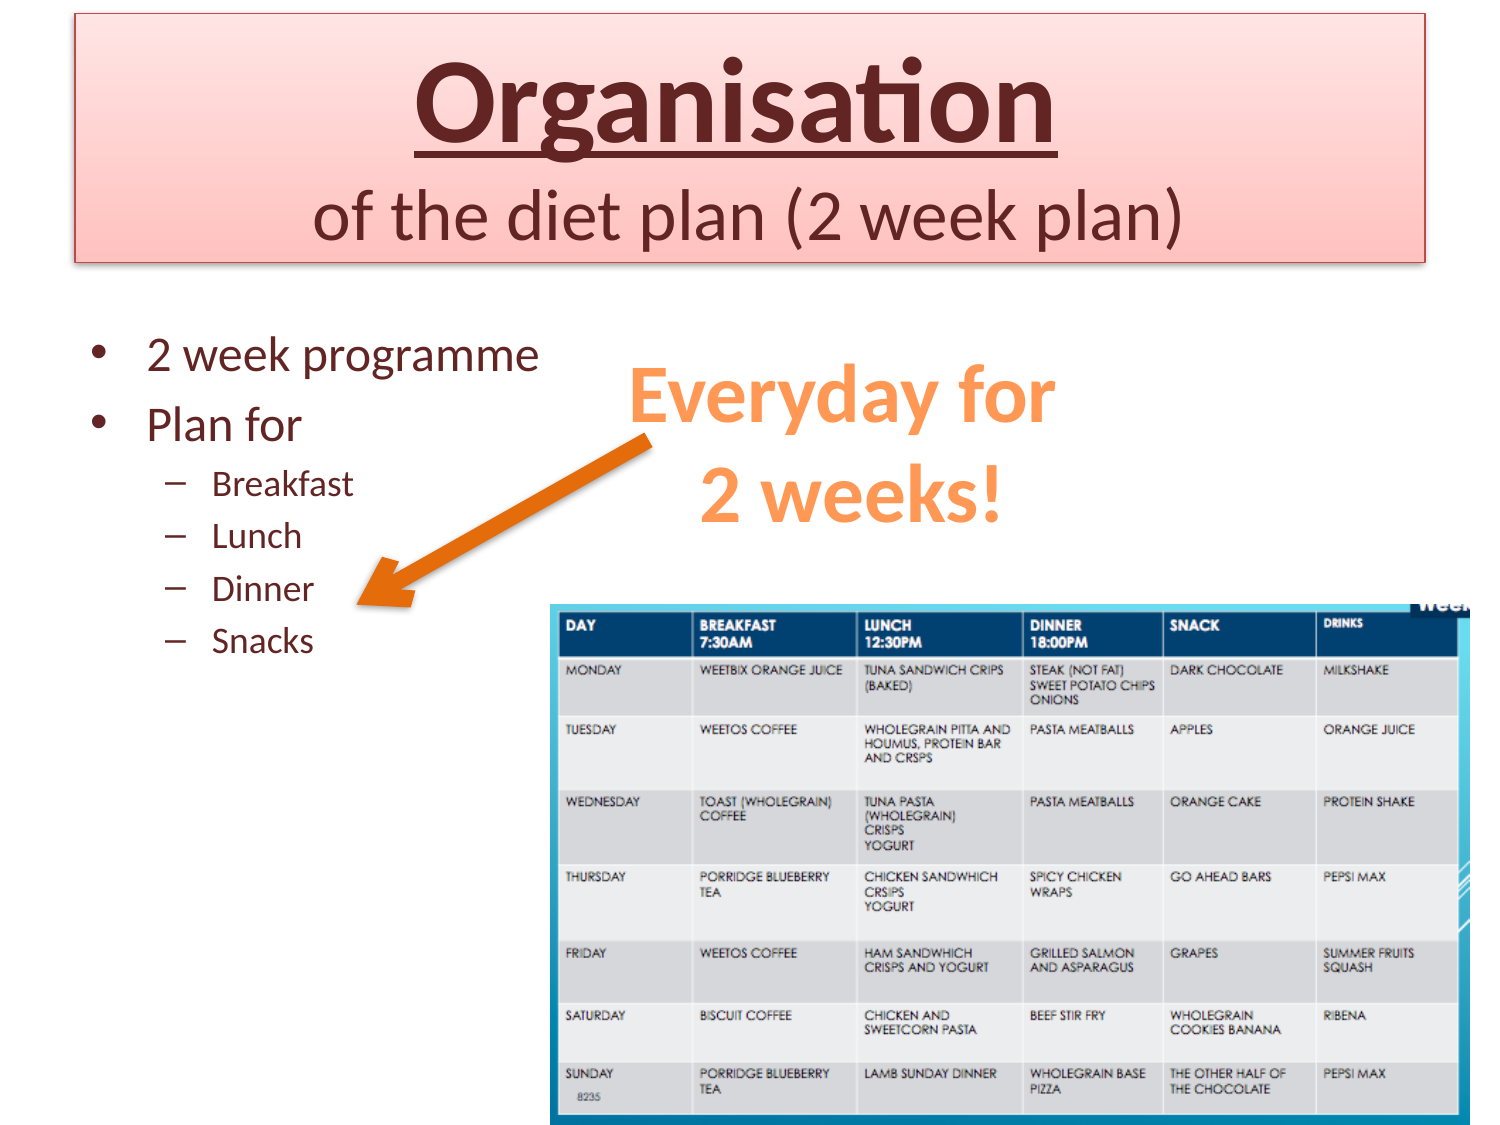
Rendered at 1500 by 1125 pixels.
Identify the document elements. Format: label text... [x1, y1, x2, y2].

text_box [356, 439, 649, 605]
list 2 week programme Plan for Breakfast Lunch Dinner Snacks [75, 313, 1470, 1056]
text_box Everyday for 2 weeks! [613, 331, 1092, 547]
title Organisation of the diet plan (2 week plan) [74, 13, 1426, 263]
picture [550, 604, 1471, 1115]
